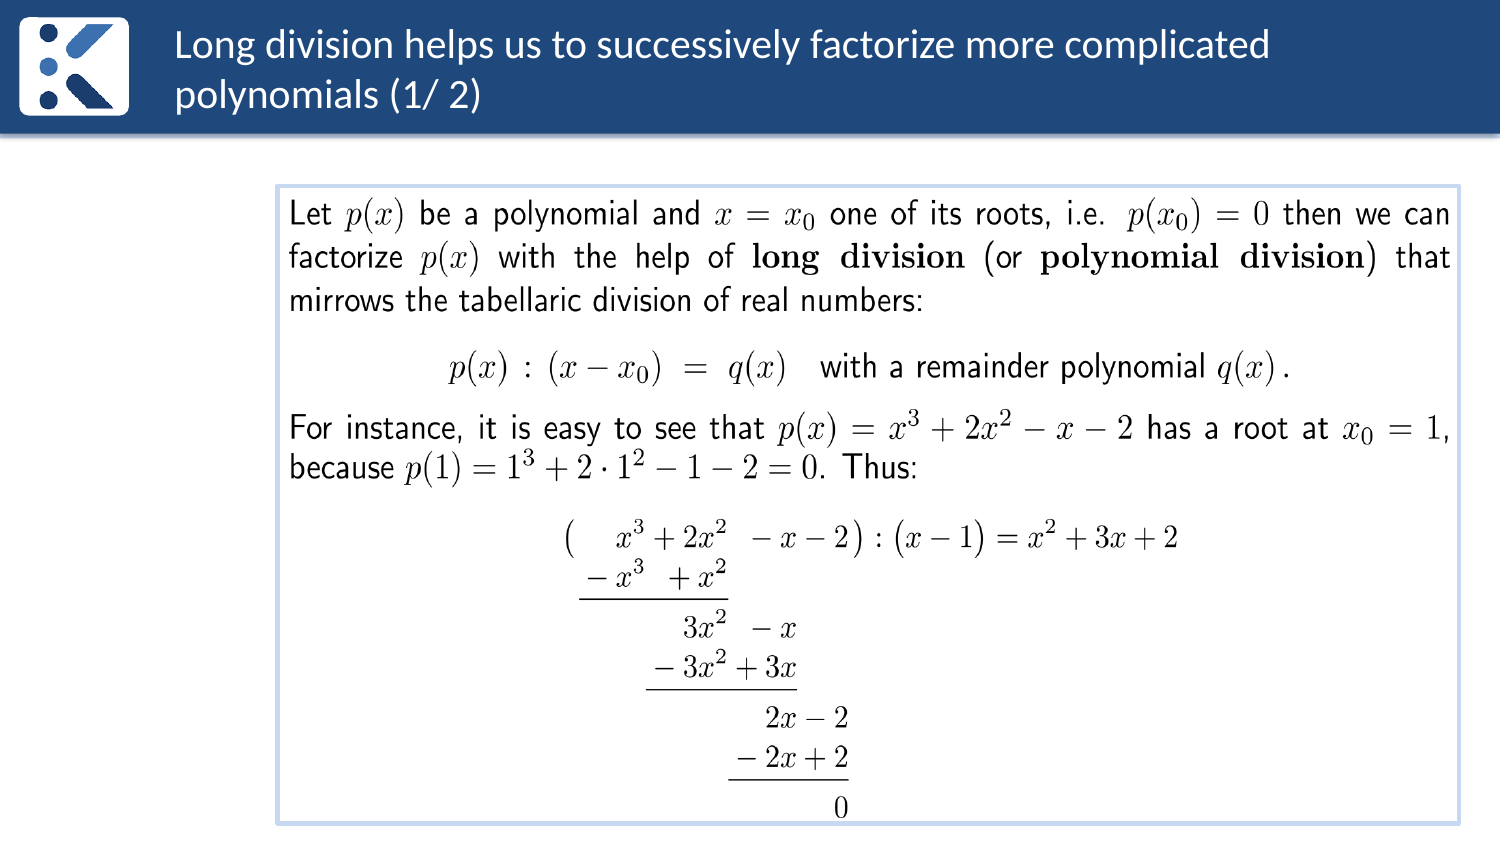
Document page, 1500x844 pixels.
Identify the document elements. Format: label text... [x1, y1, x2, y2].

title Long division helps us to successively factorize more complicated polynomials (1/ 2) [159, 8, 1483, 126]
picture [288, 197, 1450, 818]
picture [27, 18, 122, 115]
text_box [275, 184, 1461, 826]
